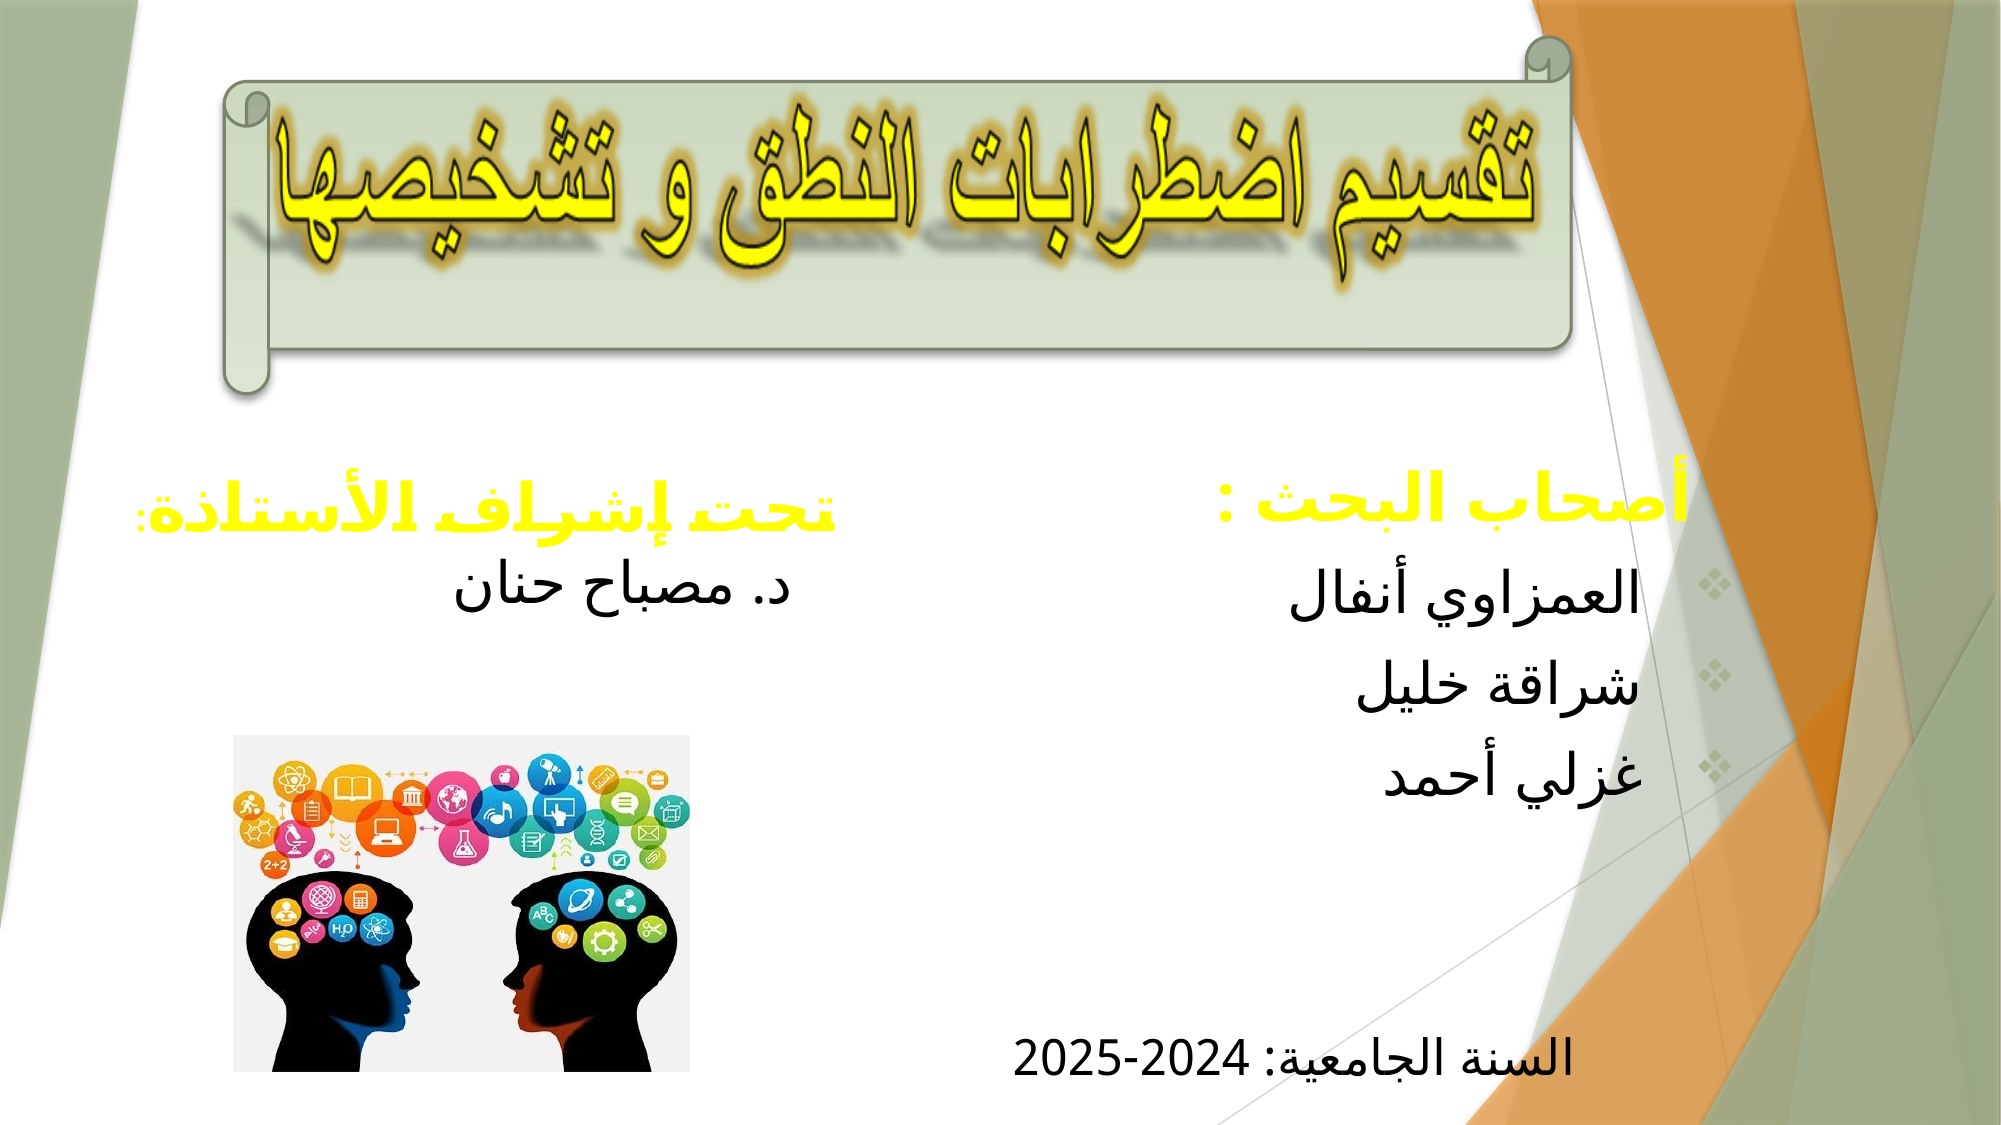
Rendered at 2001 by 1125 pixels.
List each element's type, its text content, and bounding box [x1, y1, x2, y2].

text_box السنة الجامعية: 2024-2025 [963, 984, 1625, 1125]
text_box تحت إشراف الأستاذة: د. مصباح حنان [0, 430, 855, 695]
picture [232, 734, 690, 1073]
text_box [222, 35, 1573, 396]
subtitle أصحاب البحث : العمزاوي أنفال شراقة خليل غزلي أحمد [141, 447, 1752, 1125]
picture [213, 78, 1549, 308]
